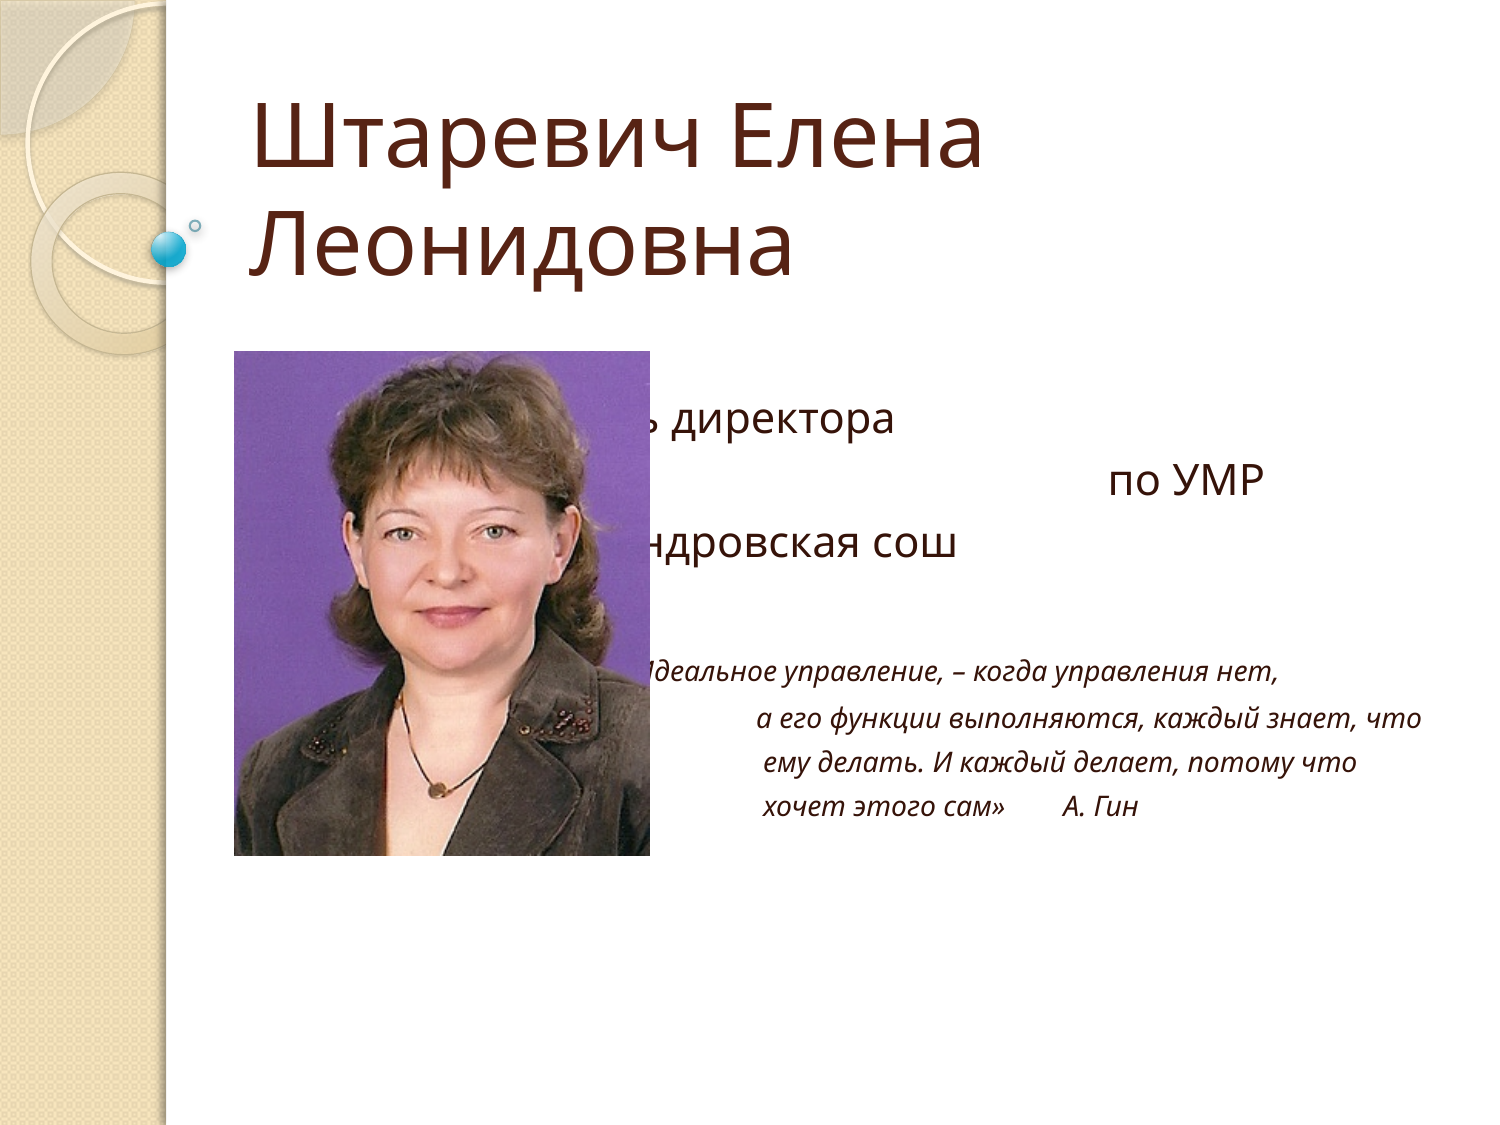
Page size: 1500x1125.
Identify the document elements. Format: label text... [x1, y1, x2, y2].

picture [234, 351, 650, 856]
subtitle Заместитель директора по УМР МОБУ Александровская сош «Идеальное управление, – когда управления нет, а его функции выполняются, каждый знает, что ему делать. И каждый делает, потому что хочет этого сам» А. Гин [222, 328, 1450, 1020]
title Штаревич Елена Леонидовна [234, 59, 1450, 301]
